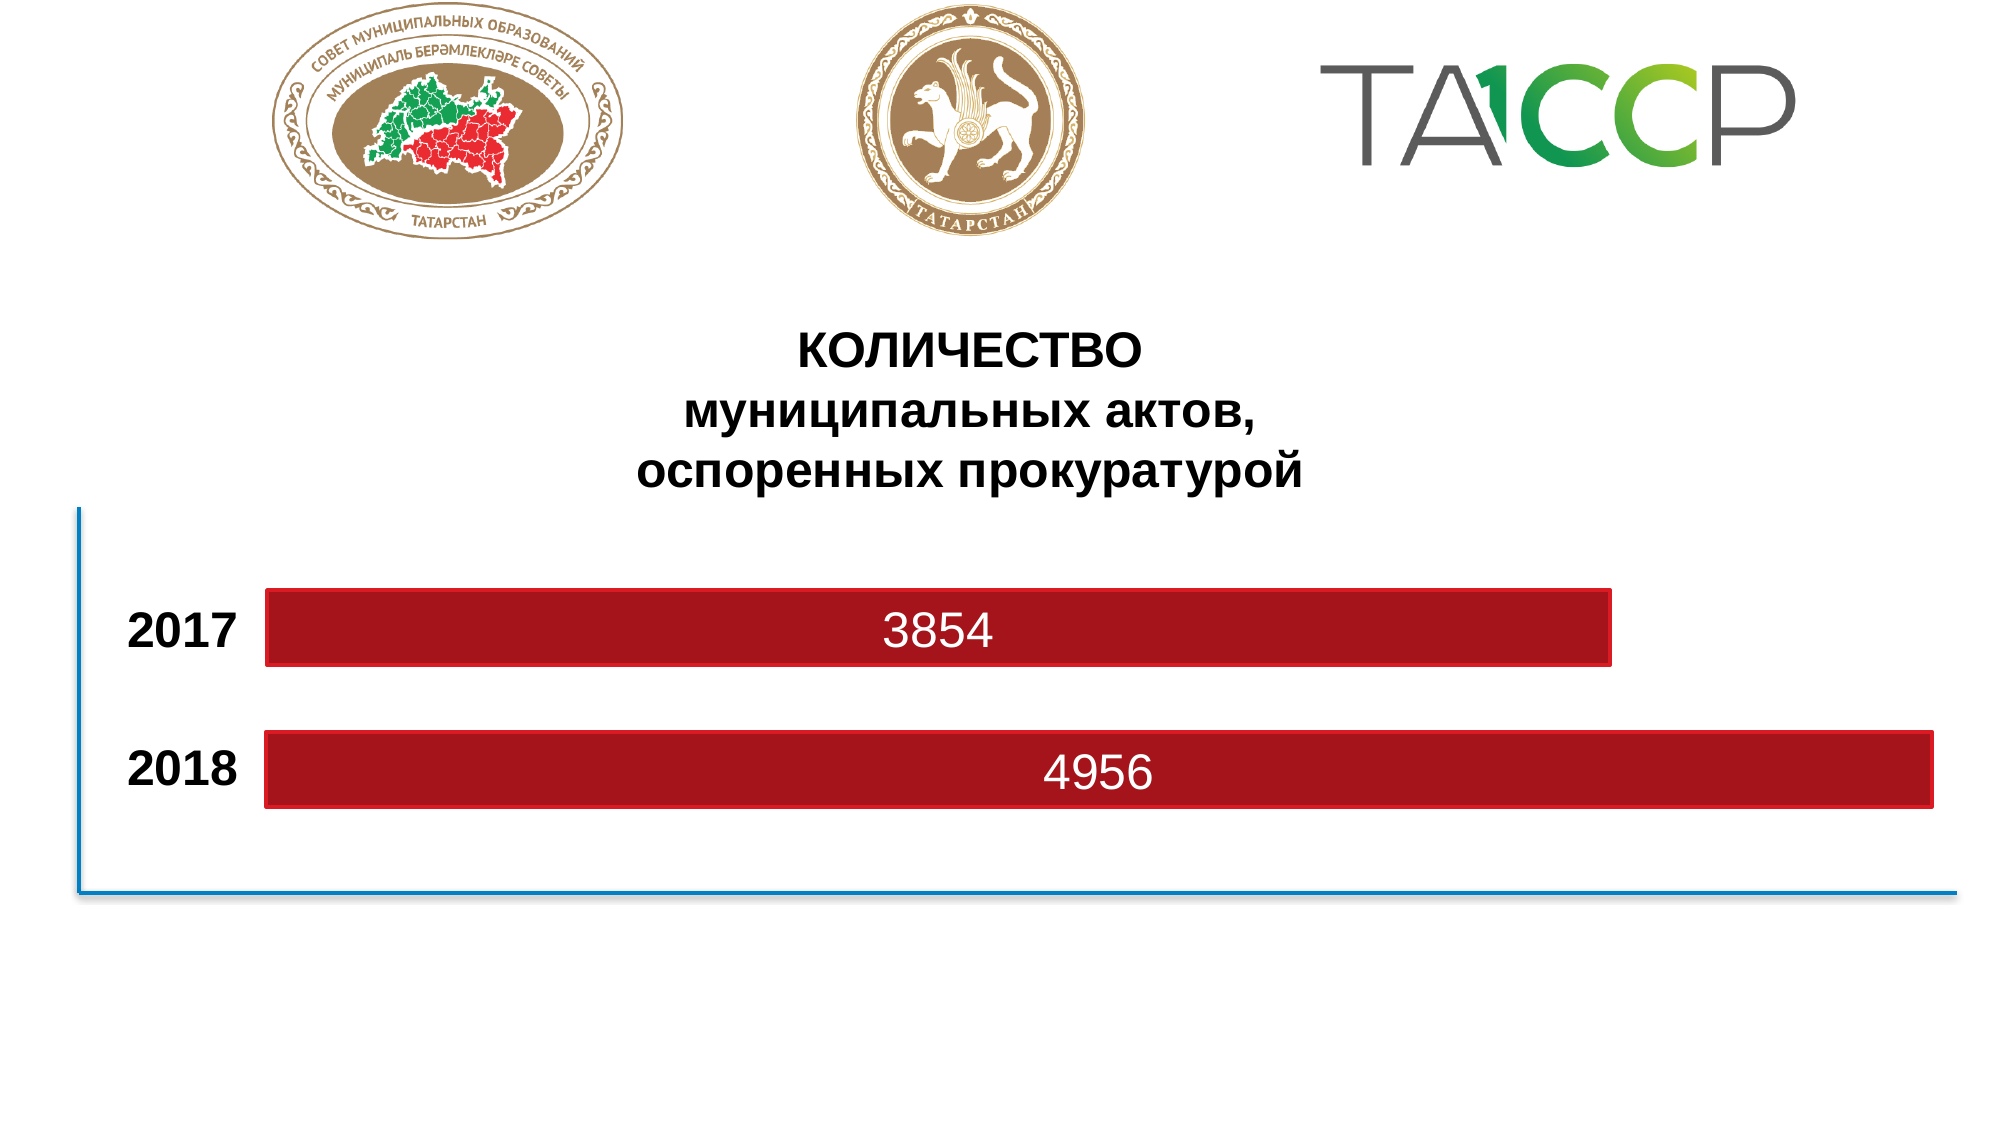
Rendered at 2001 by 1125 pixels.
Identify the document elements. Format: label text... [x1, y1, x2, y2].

text_box 2017 [98, 589, 267, 665]
text_box 4956 [266, 731, 1932, 807]
text_box 3854 [267, 590, 1610, 666]
picture [853, 0, 1088, 268]
picture [267, 0, 628, 261]
text_box КОЛИЧЕСТВО муниципальных актов, оспоренных прокуратурой [595, 310, 1345, 506]
text_box [895, 63, 1157, 273]
picture [1270, 37, 1853, 205]
text_box 2018 [98, 728, 267, 804]
